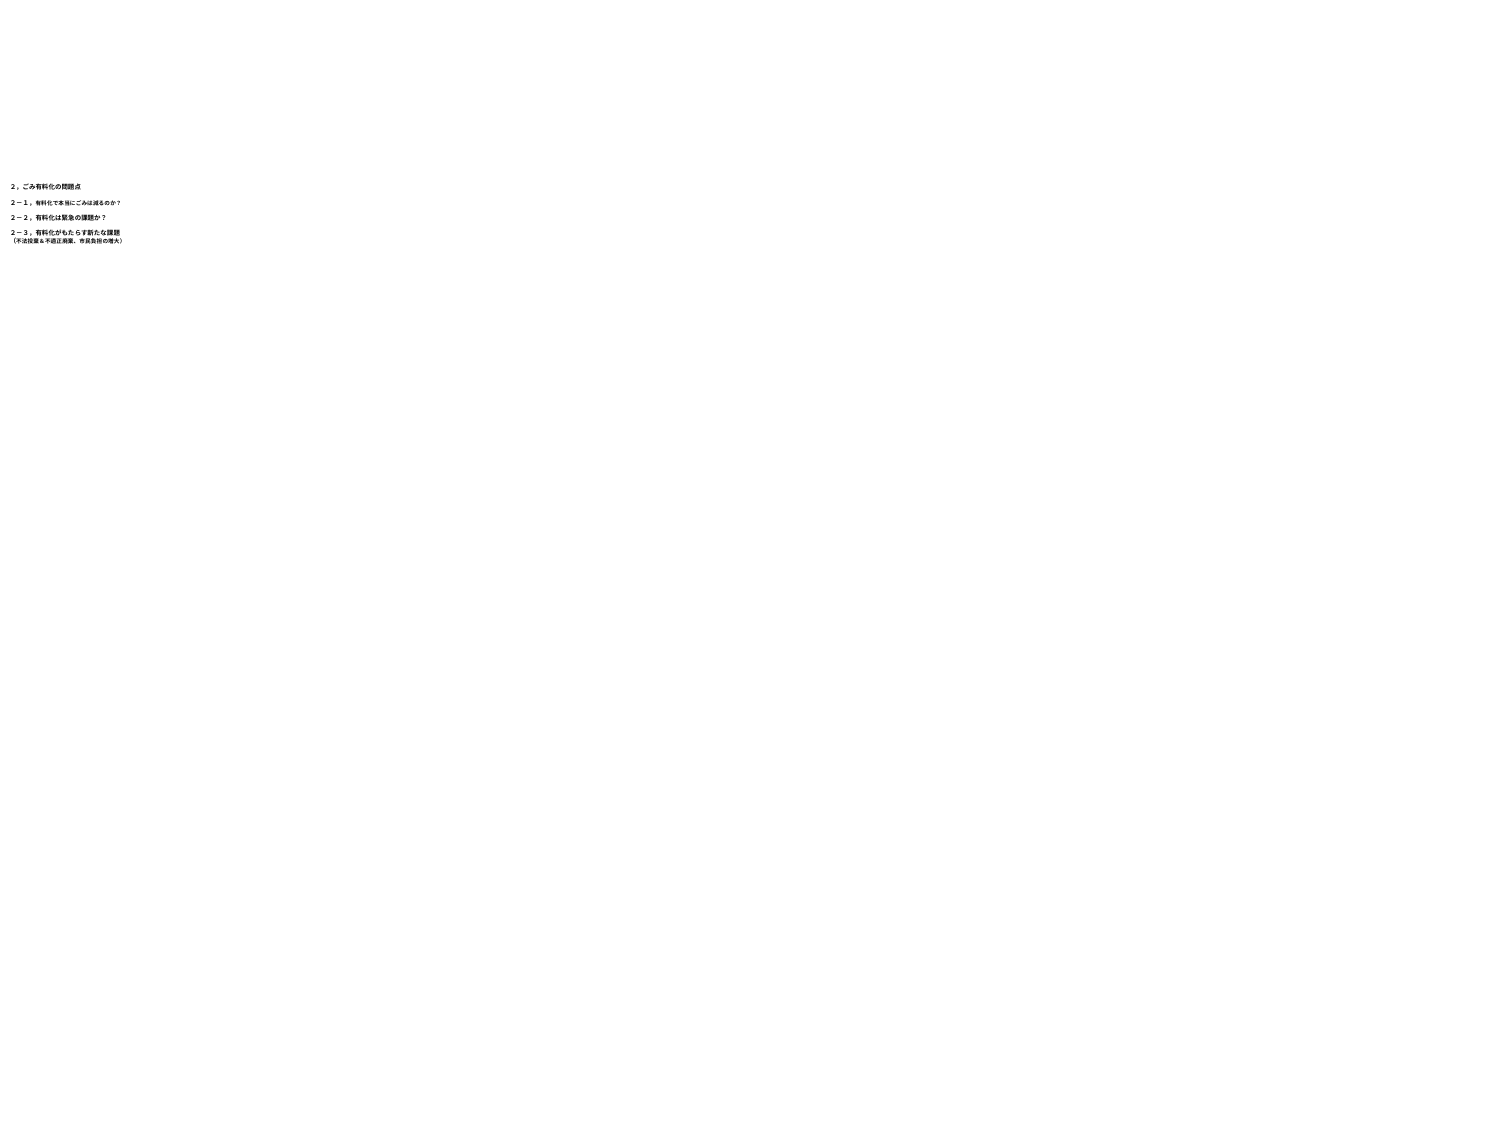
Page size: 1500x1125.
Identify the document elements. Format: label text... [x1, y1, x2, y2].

title ２，ごみ有料化の問題点 ２－１，有料化で本当にごみは減るのか？ ２－２，有料化は緊急の課題か？ ２－３，有料化がもたらす新たな課題 （不法投棄＆不適正廃棄、市民負担の増大） [0, 90, 1500, 278]
